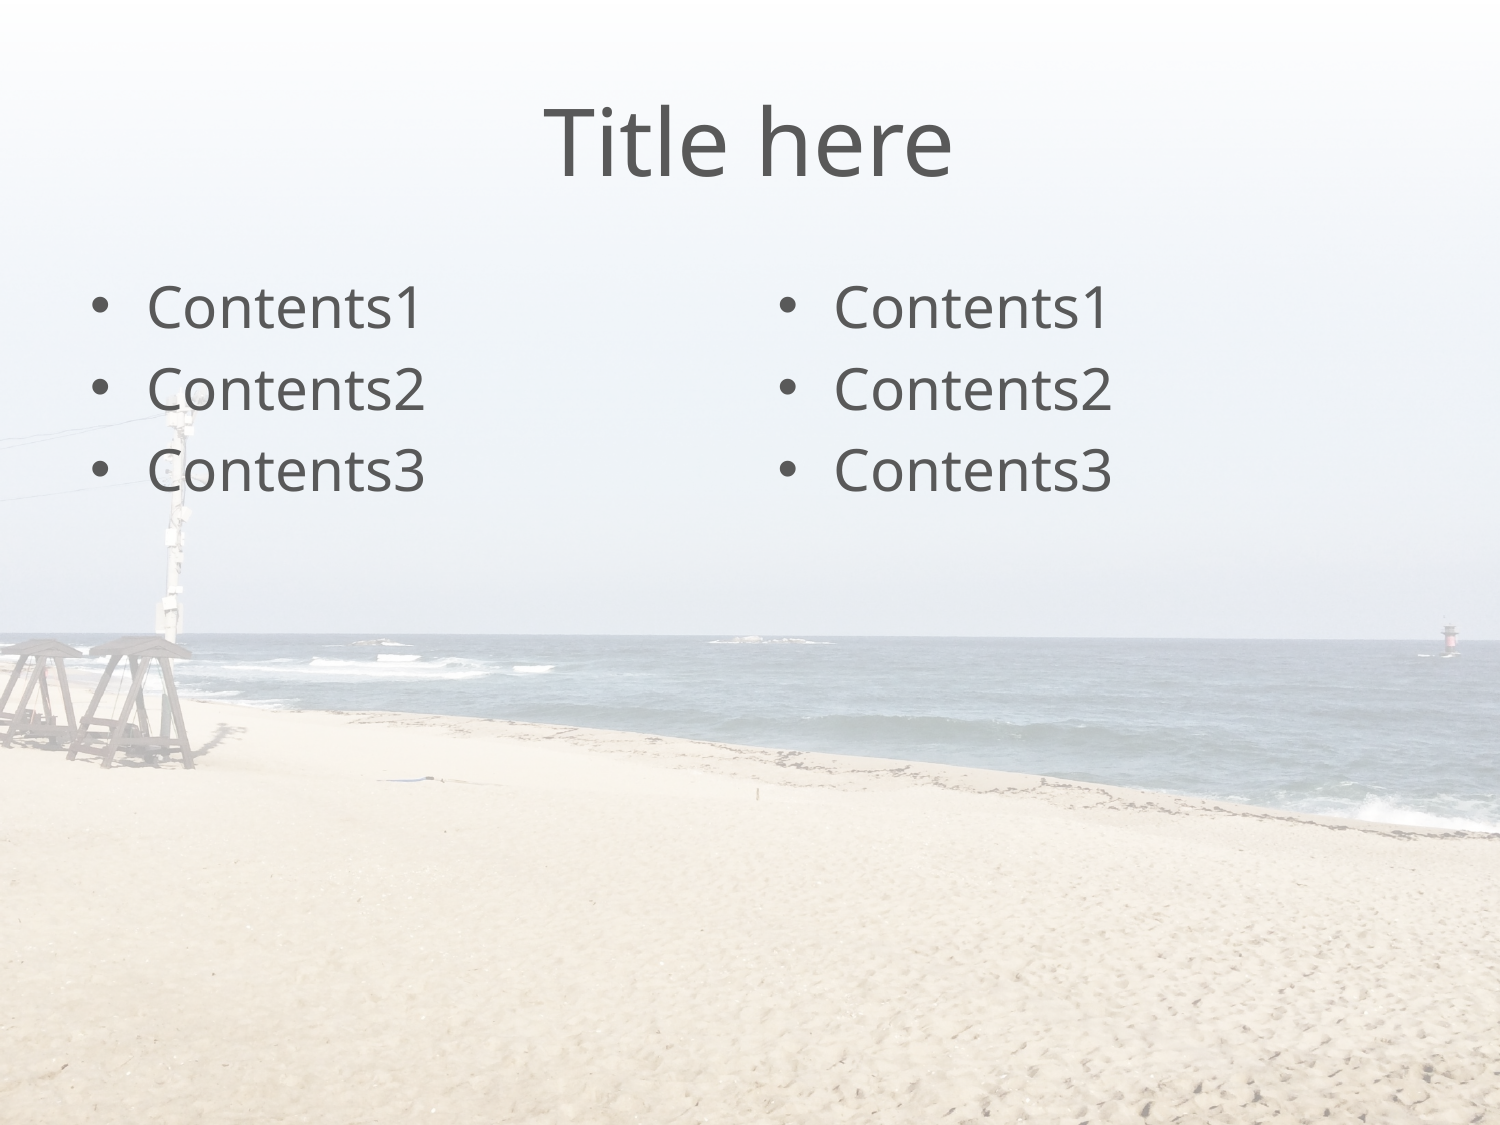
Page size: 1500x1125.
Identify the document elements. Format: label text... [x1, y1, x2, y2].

text_box [0, 0, 1500, 1125]
list Contents1 Contents2 Contents3 [762, 262, 1425, 1005]
list Contents1 Contents2 Contents3 [75, 262, 738, 1005]
title Title here [75, 45, 1425, 233]
